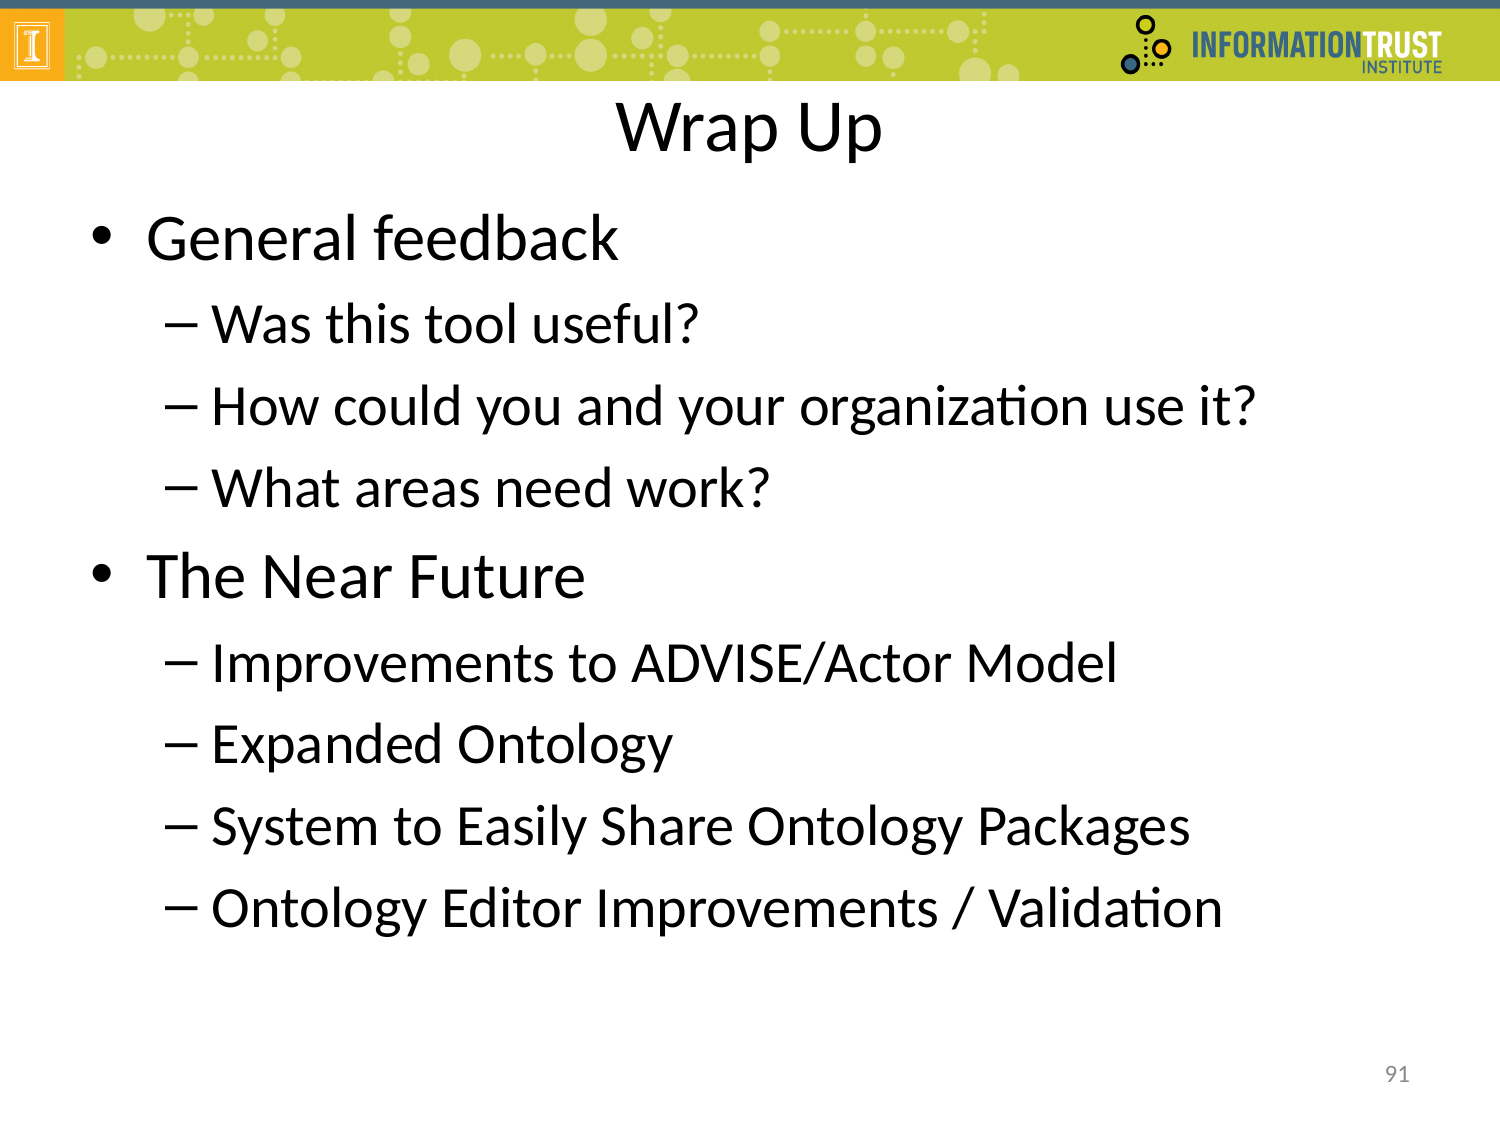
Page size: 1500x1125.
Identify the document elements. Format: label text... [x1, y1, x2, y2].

title Wrap Up [75, 80, 1425, 163]
slide_number 91 [1074, 1042, 1425, 1103]
picture [0, 0, 1500, 81]
list General feedback Was this tool useful? How could you and your organization use it? What areas need work? The Near Future Improvements to ADVISE/Actor Model Expanded Ontology System to Easily Share Ontology Packages Ontology Editor Improvements / Validation [75, 186, 1425, 1043]
